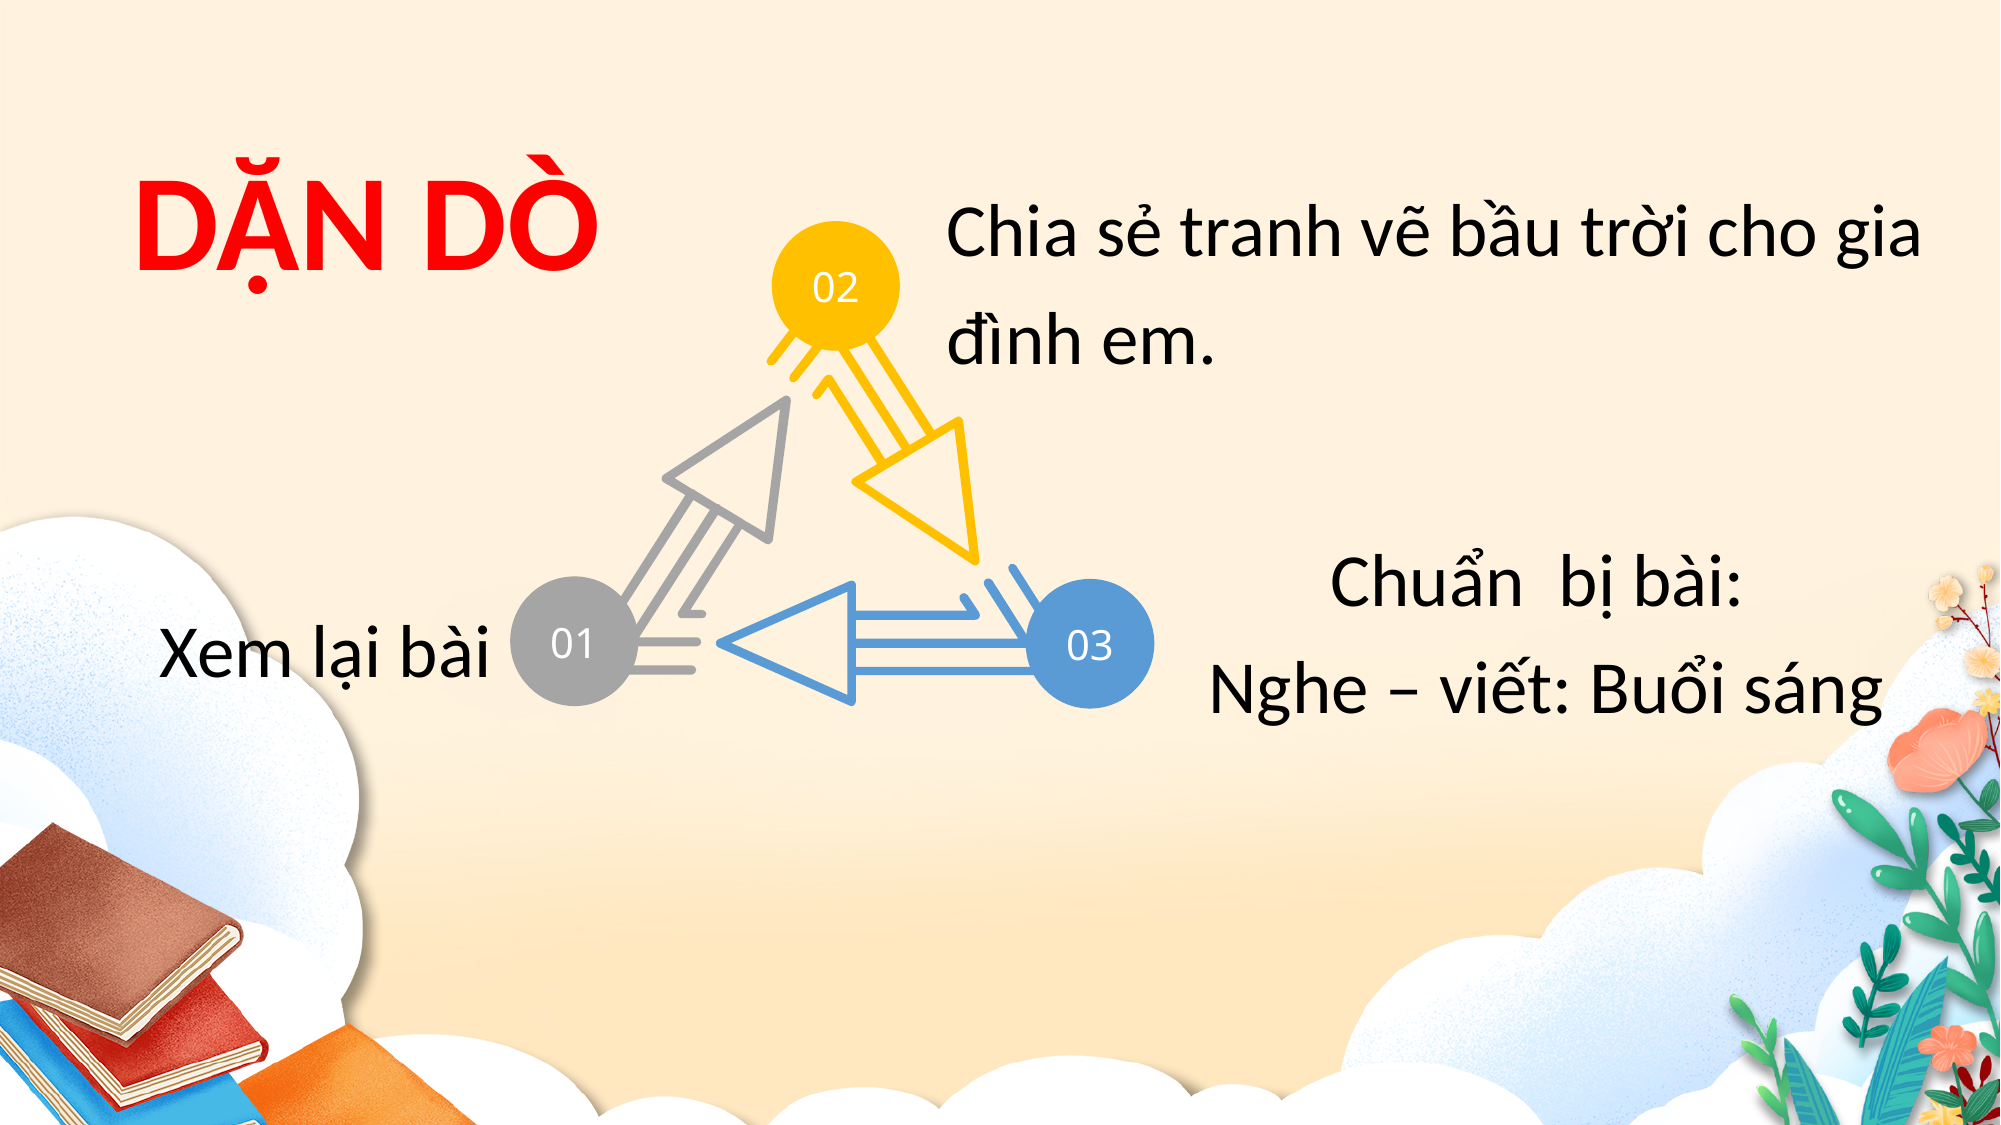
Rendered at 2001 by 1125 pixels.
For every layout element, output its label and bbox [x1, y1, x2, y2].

text_box [97, 154, 2000, 635]
text_box [503, 635, 1161, 715]
picture [0, 0, 2000, 1125]
